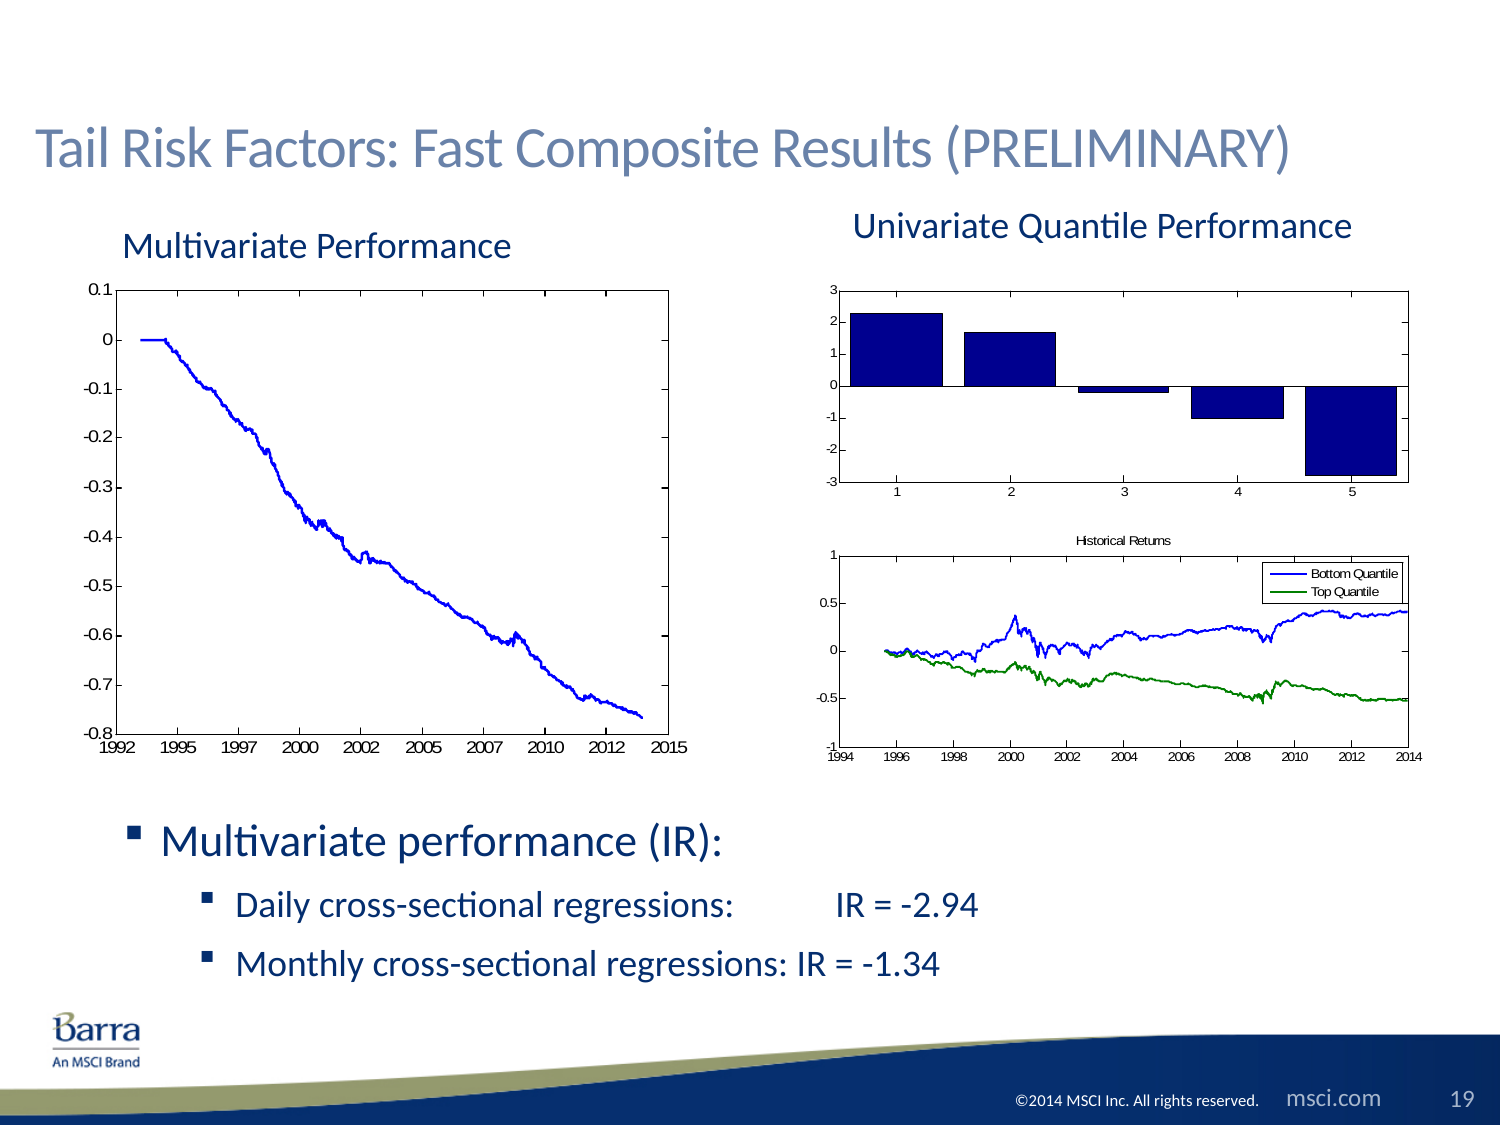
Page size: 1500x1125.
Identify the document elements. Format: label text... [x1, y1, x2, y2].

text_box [744, 198, 1479, 809]
text_box Multivariate performance (IR): Daily cross-sectional regressions: IR = -2.94 Monthly cross-sectional regressions: IR = -1.34 [108, 809, 1196, 993]
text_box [23, 218, 737, 795]
title Tail Risk Factors: Fast Composite Results (PRELIMINARY) [20, 36, 1479, 187]
picture [0, 0, 1500, 1125]
